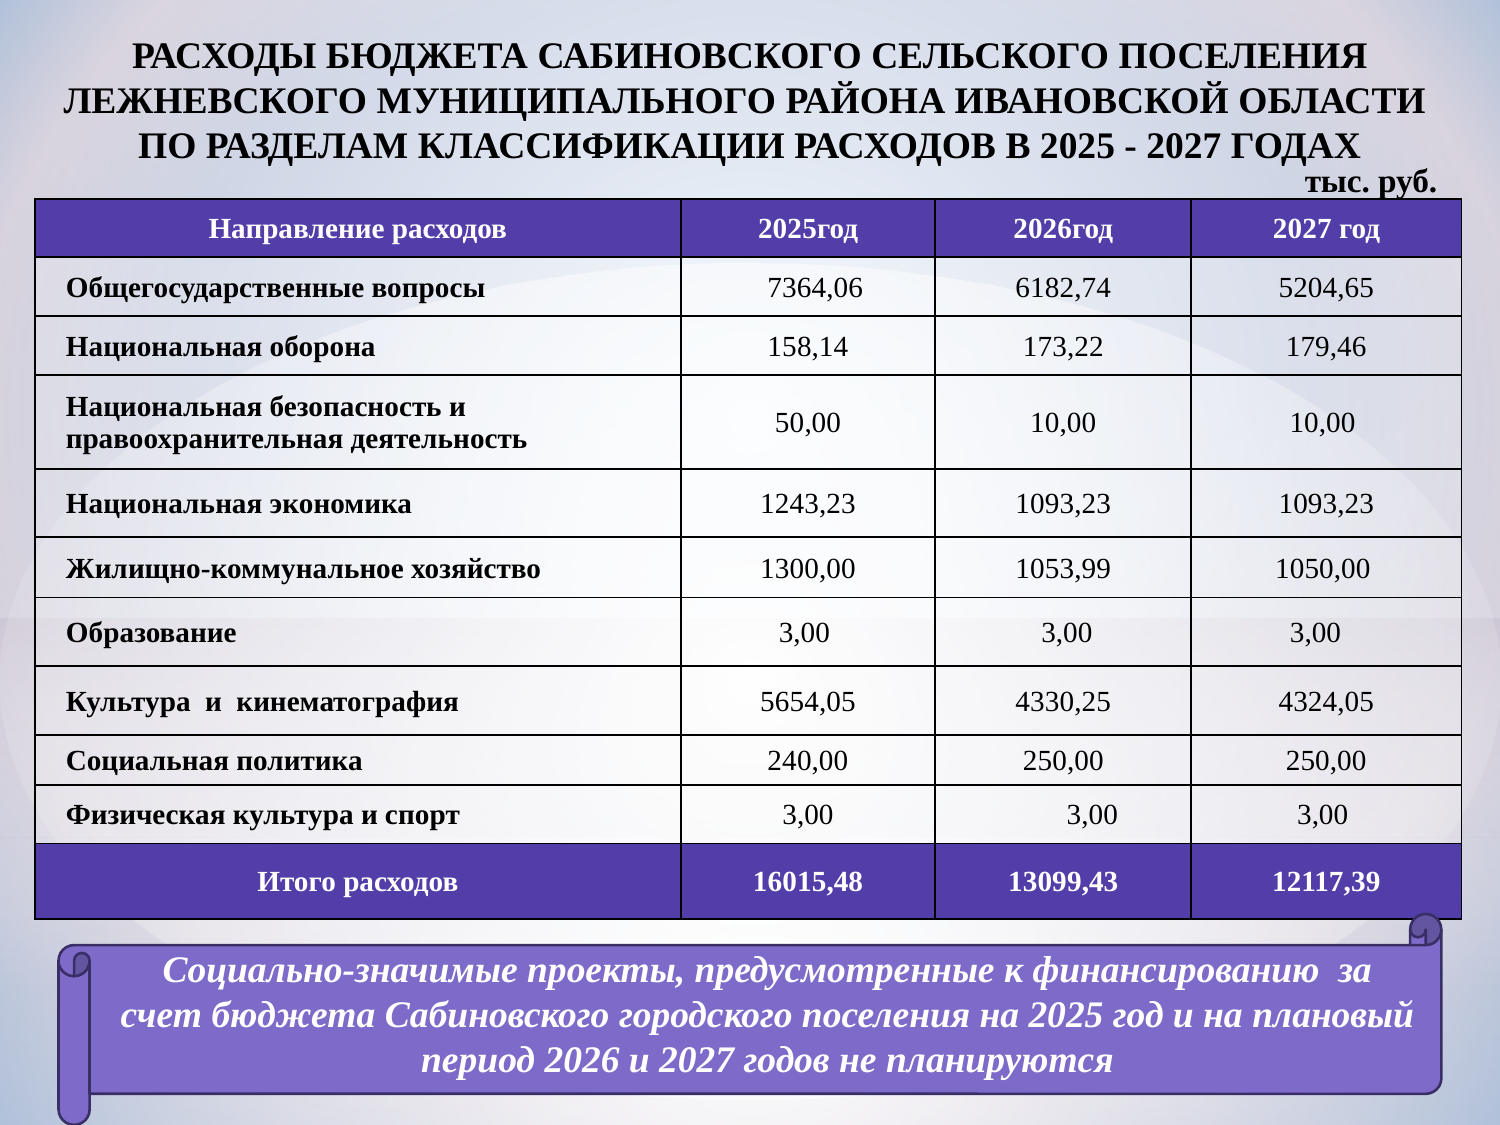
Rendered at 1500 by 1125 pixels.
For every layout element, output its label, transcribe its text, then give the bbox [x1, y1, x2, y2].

table_header 2027 год [1192, 200, 1461, 256]
table_cell 3,00 [682, 598, 934, 665]
table_cell 3,00 [1192, 598, 1461, 665]
table_header Направление расходов [36, 200, 680, 256]
table_cell 10,00 [936, 376, 1190, 468]
table_cell 3,00 [682, 786, 934, 843]
table_cell Итого расходов [36, 844, 680, 918]
table_cell 1243,23 [682, 470, 934, 536]
table_cell Национальная экономика [36, 470, 680, 536]
table_cell 1053,99 [936, 538, 1190, 597]
table_header 2026год [936, 200, 1190, 256]
table_cell 12117,39 [1192, 844, 1461, 918]
text_box [57, 912, 1443, 1125]
table_cell 6182,74 [936, 258, 1190, 315]
table_cell 5654,05 [682, 667, 934, 734]
table_cell 13099,43 [936, 844, 1190, 918]
table_cell Национальная безопасность и правоохранительная деятельность [36, 376, 680, 468]
table_cell Жилищно-коммунальное хозяйство [36, 538, 680, 597]
table_cell 10,00 [1192, 376, 1461, 468]
table_cell 7364,06 [682, 258, 934, 315]
table_cell 3,00 [936, 598, 1190, 665]
table_cell 16015,48 [682, 844, 934, 918]
table_cell 1050,00 [1192, 538, 1461, 597]
table_cell 1093,23 [1192, 470, 1461, 536]
table_cell 1300,00 [682, 538, 934, 597]
table_header 2025год [682, 200, 934, 256]
table_cell 179,46 [1192, 317, 1461, 374]
table_cell Общегосударственные вопросы [36, 258, 680, 315]
table_cell 4330,25 [936, 667, 1190, 734]
table_cell 3,00 [936, 786, 1190, 843]
table_cell 50,00 [682, 376, 934, 468]
table_cell Культура и кинематография [36, 667, 680, 734]
table_cell 250,00 [1192, 736, 1461, 784]
table_cell Физическая культура и спорт [36, 786, 680, 843]
table_cell 3,00 [1192, 786, 1461, 843]
text_box тыс. руб. [1290, 152, 1453, 207]
table_cell 250,00 [936, 736, 1190, 784]
table_cell 5204,65 [1192, 258, 1461, 315]
table_cell 4324,05 [1192, 667, 1461, 734]
table_cell 173,22 [936, 317, 1190, 374]
text_box РАСХОДЫ БЮДЖЕТА САБИНОВСКОГО СЕЛЬСКОГО ПОСЕЛЕНИЯ ЛЕЖНЕВСКОГО МУНИЦИПАЛЬНОГО РАЙОНА ИВАНОВСКОЙ ОБЛАСТИ ПО РАЗДЕЛАМ КЛАССИФИКАЦИИ РАСХОДОВ В 2025 - 2027 ГОДАХ [0, 23, 1500, 174]
text_box Социально-значимые проекты, предусмотренные к финансированию за счет бюджета Сабиновского городского поселения на 2025 год и на плановый период 2026 и 2027 годов не планируются [105, 937, 1430, 1088]
table_cell 158,14 [682, 317, 934, 374]
table_cell Национальная оборона [36, 317, 680, 374]
table_cell 240,00 [682, 736, 934, 784]
table_cell Социальная политика [36, 736, 680, 784]
table_cell Образование [36, 598, 680, 665]
table_cell 1093,23 [936, 470, 1190, 536]
